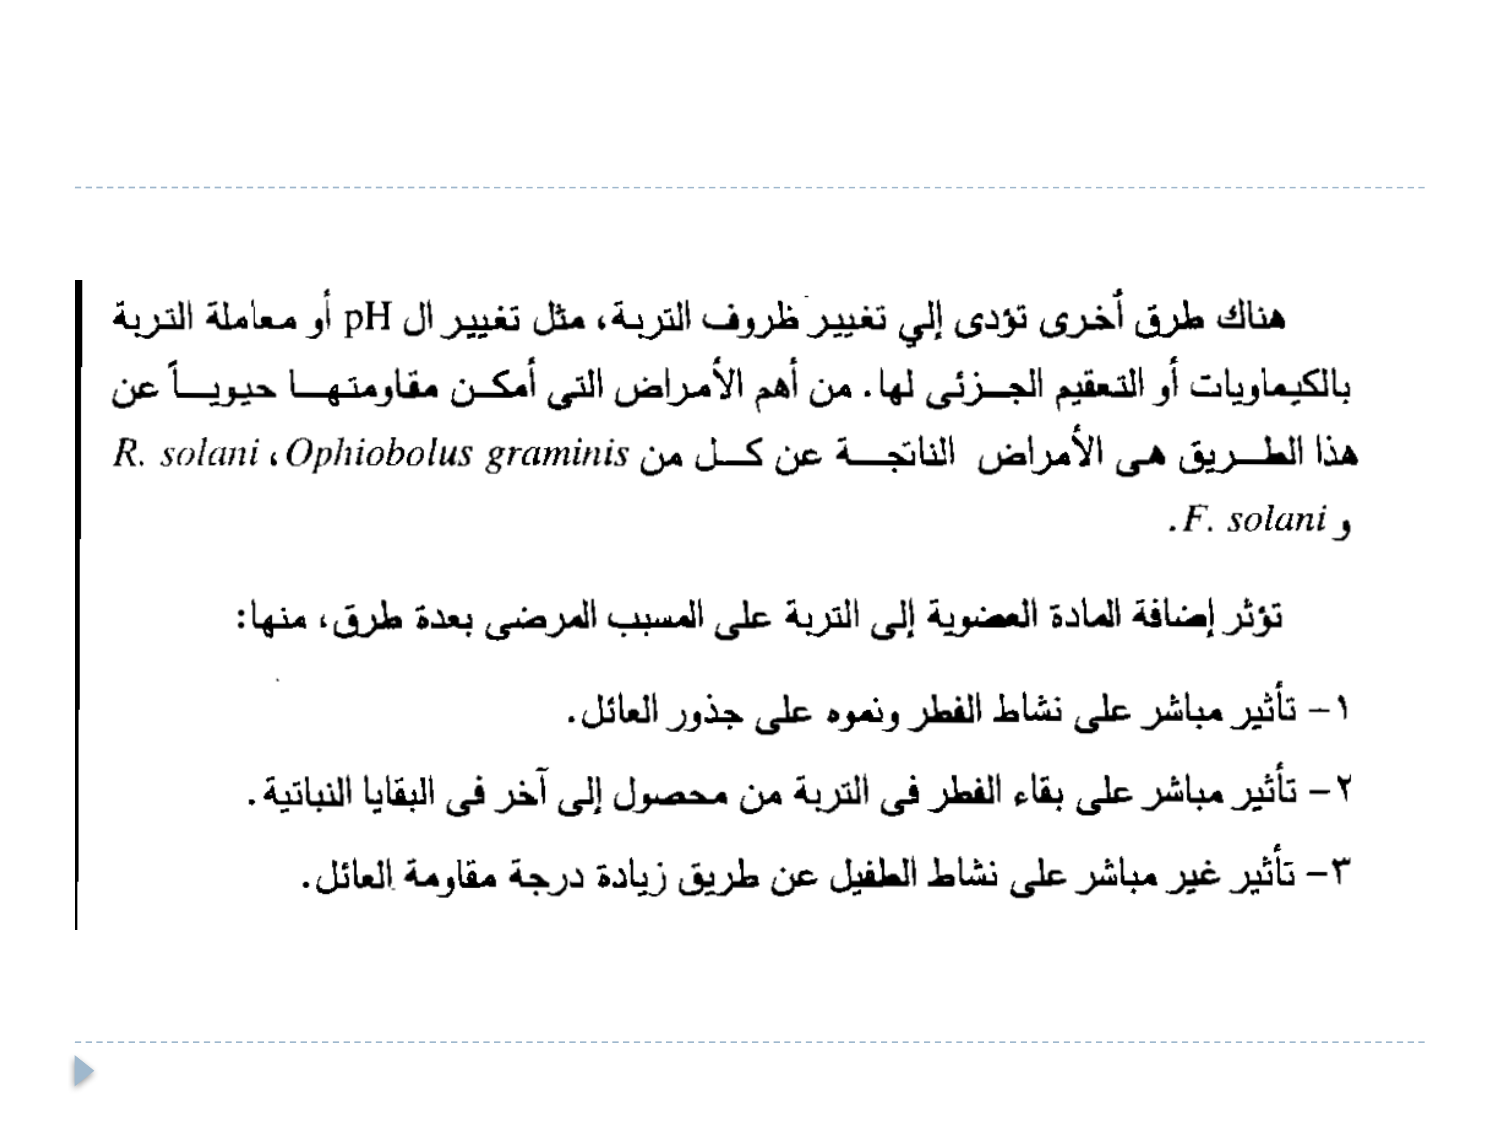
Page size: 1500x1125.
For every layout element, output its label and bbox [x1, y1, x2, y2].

list [74, 280, 1426, 930]
